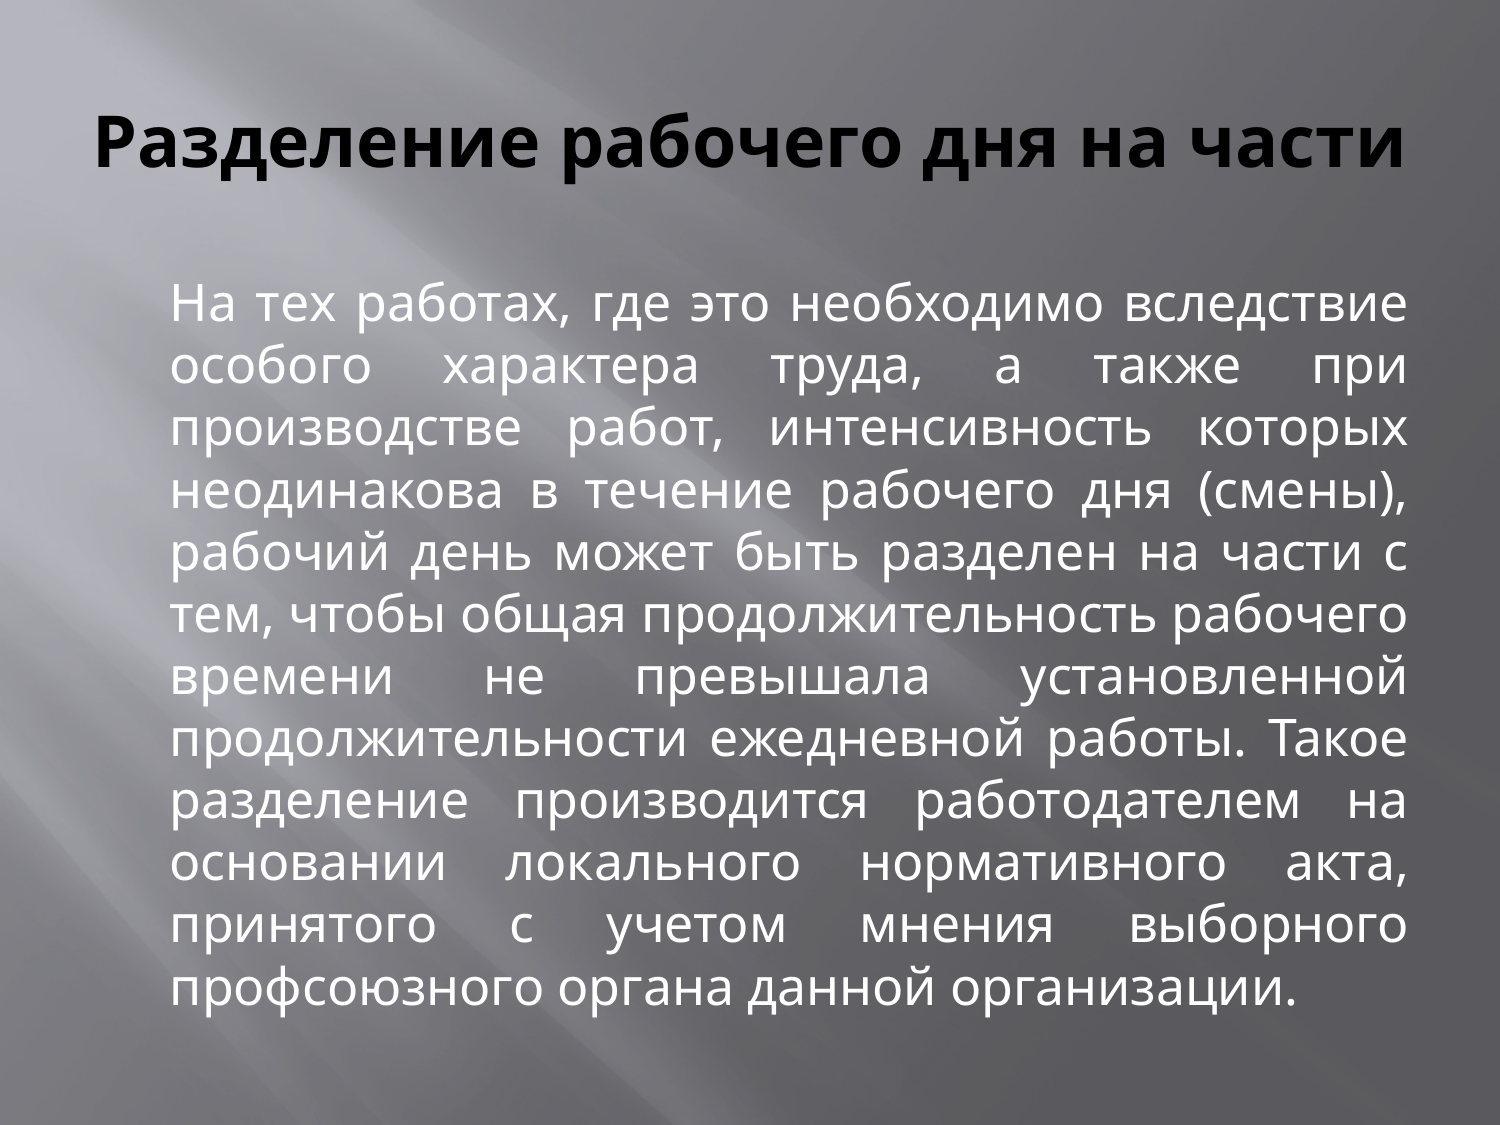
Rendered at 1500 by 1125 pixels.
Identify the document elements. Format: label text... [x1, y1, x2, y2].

list На тех работах, где это необходимо вследствие особого характера труда, а также при производстве работ, интенсивность которых неодинакова в течение рабочего дня (смены), рабочий день может быть разделен на части с тем, чтобы общая продолжительность рабочего времени не превышала установленной продолжительности ежедневной работы. Такое разделение производится работодателем на основании локального нормативного акта, принятого с учетом мнения выборного профсоюзного органа данной организации. [75, 262, 1425, 1035]
title Разделение рабочего дня на части [75, 45, 1425, 233]
